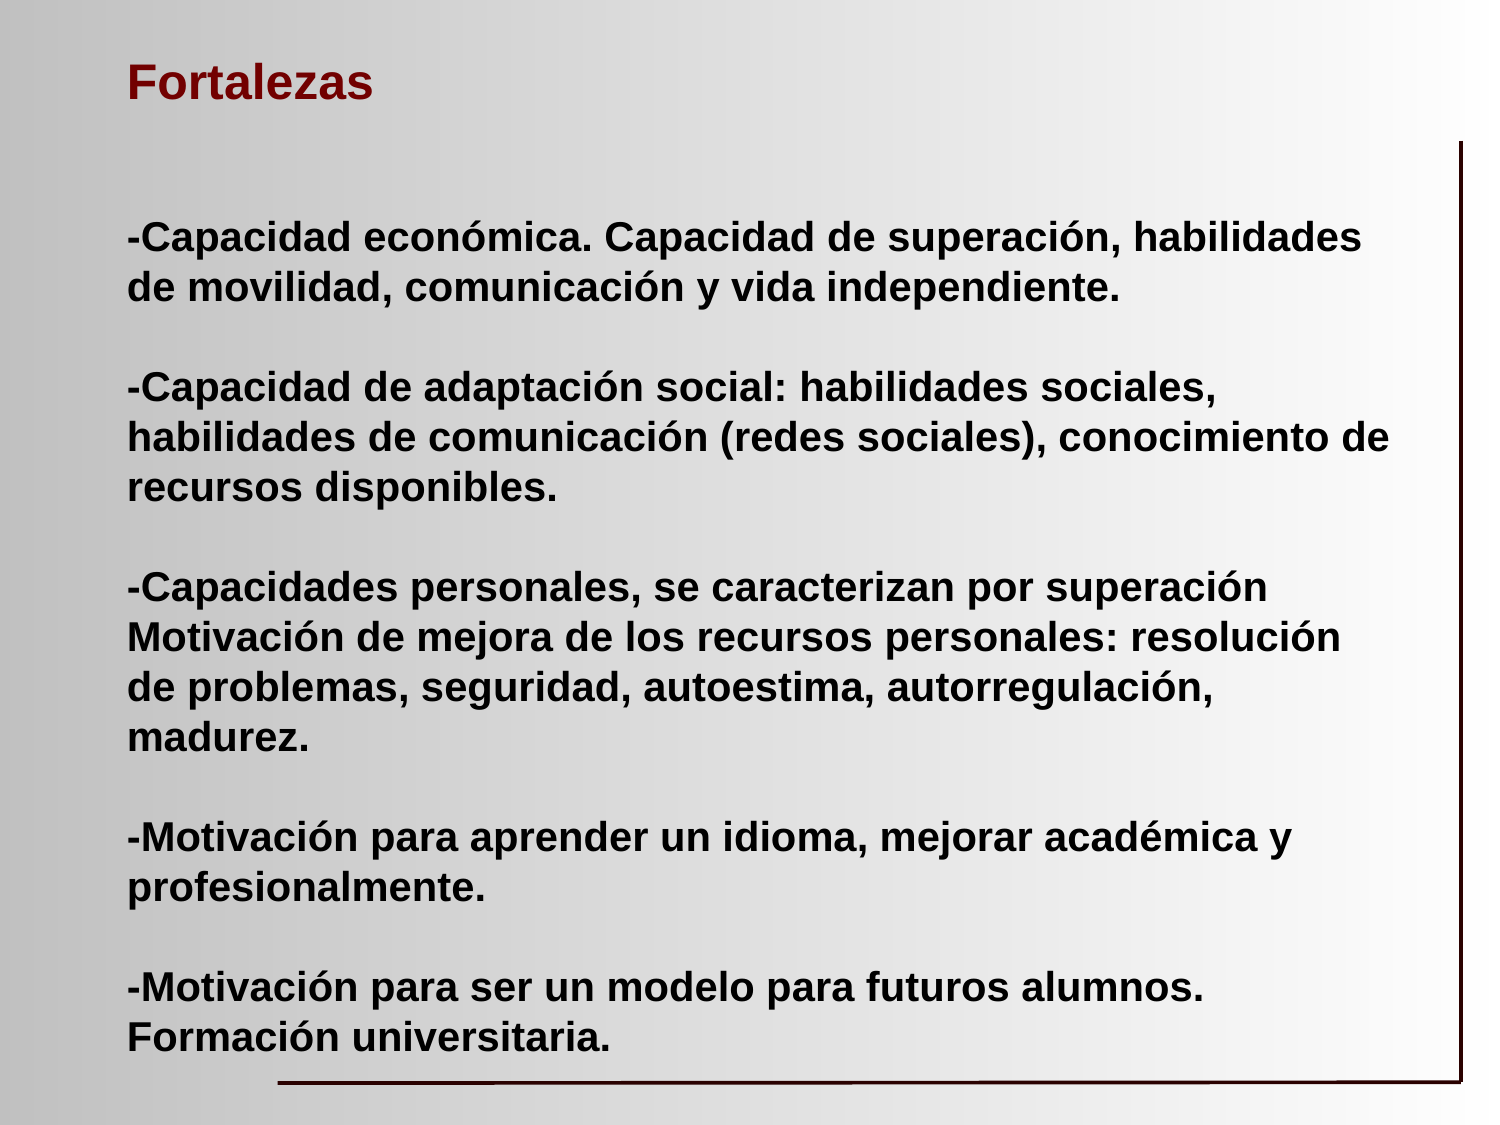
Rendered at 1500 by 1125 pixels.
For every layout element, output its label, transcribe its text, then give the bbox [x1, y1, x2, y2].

text_box Fortalezas -Capacidad económica. Capacidad de superación, habilidades de movilidad, comunicación y vida independiente. -Capacidad de adaptación social: habilidades sociales, habilidades de comunicación (redes sociales), conocimiento de recursos disponibles. -Capacidades personales, se caracterizan por superación Motivación de mejora de los recursos personales: resolución de problemas, seguridad, autoestima, autorregulación, madurez. -Motivación para aprender un idioma, mejorar académica y profesionalmente. -Motivación para ser un modelo para futuros alumnos. Formación universitaria. [112, 41, 1412, 1125]
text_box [277, 140, 1462, 1084]
